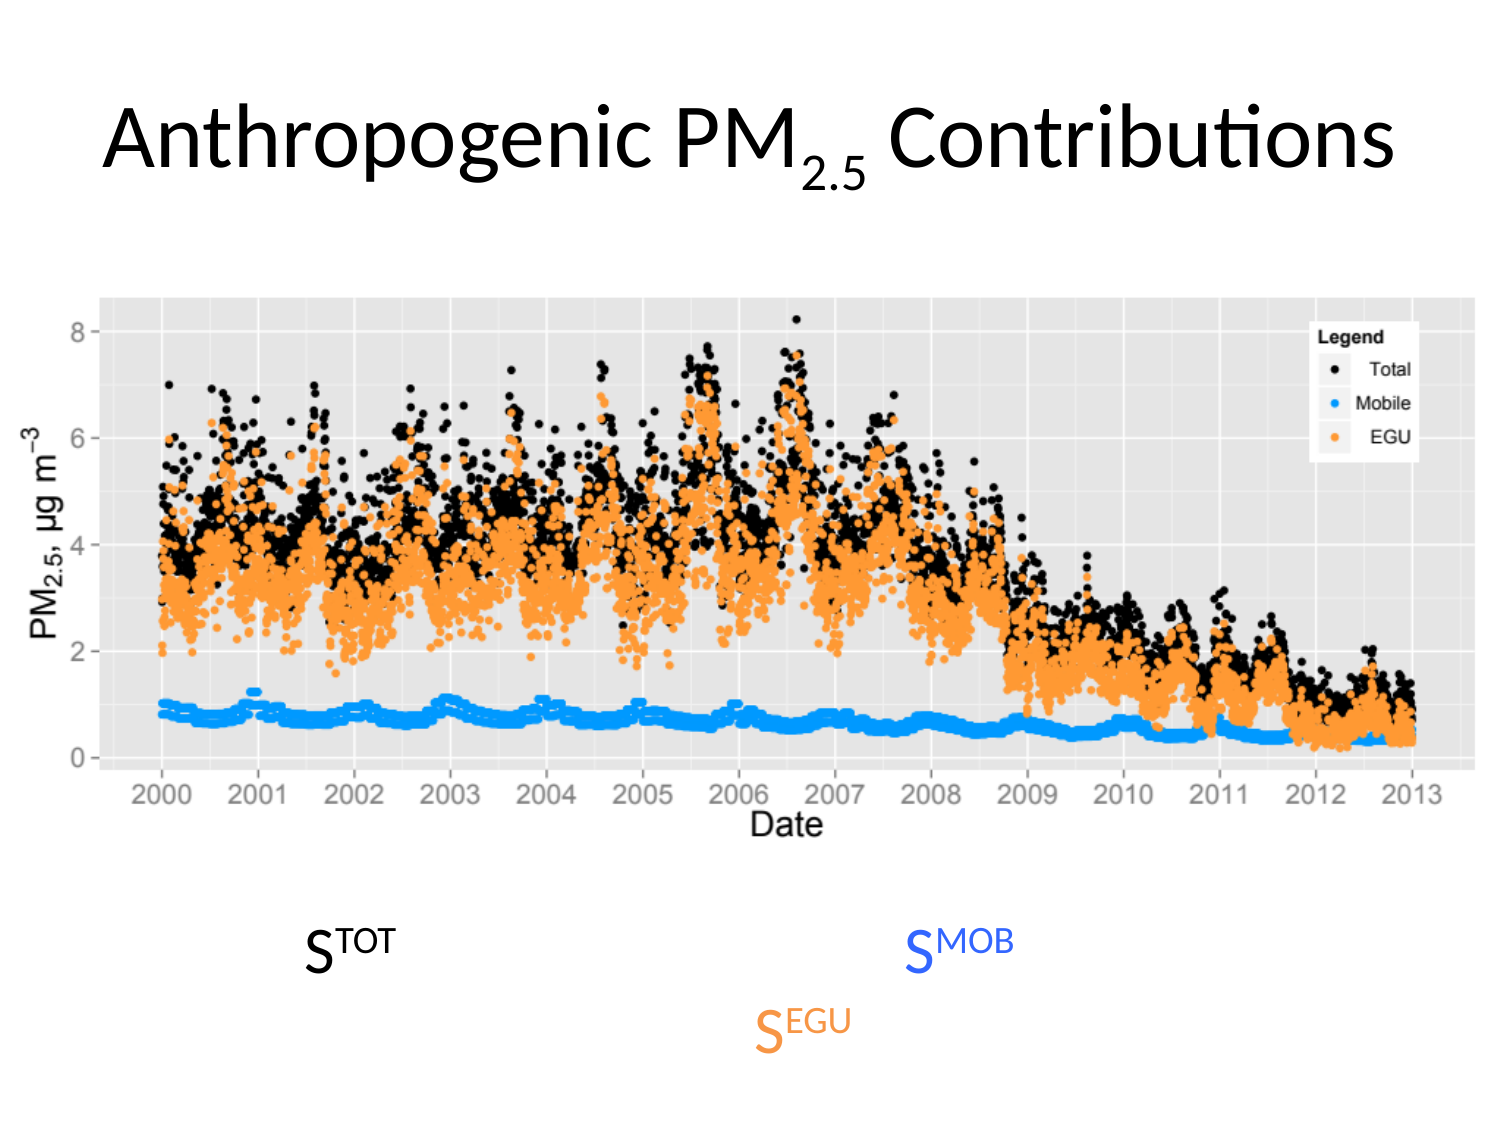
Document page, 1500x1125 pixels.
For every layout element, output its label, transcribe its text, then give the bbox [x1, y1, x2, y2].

text_box STOT SMOB SEGU [289, 899, 1198, 1074]
picture [0, 270, 1500, 855]
title Anthropogenic PM2.5 Contributions [75, 45, 1425, 233]
